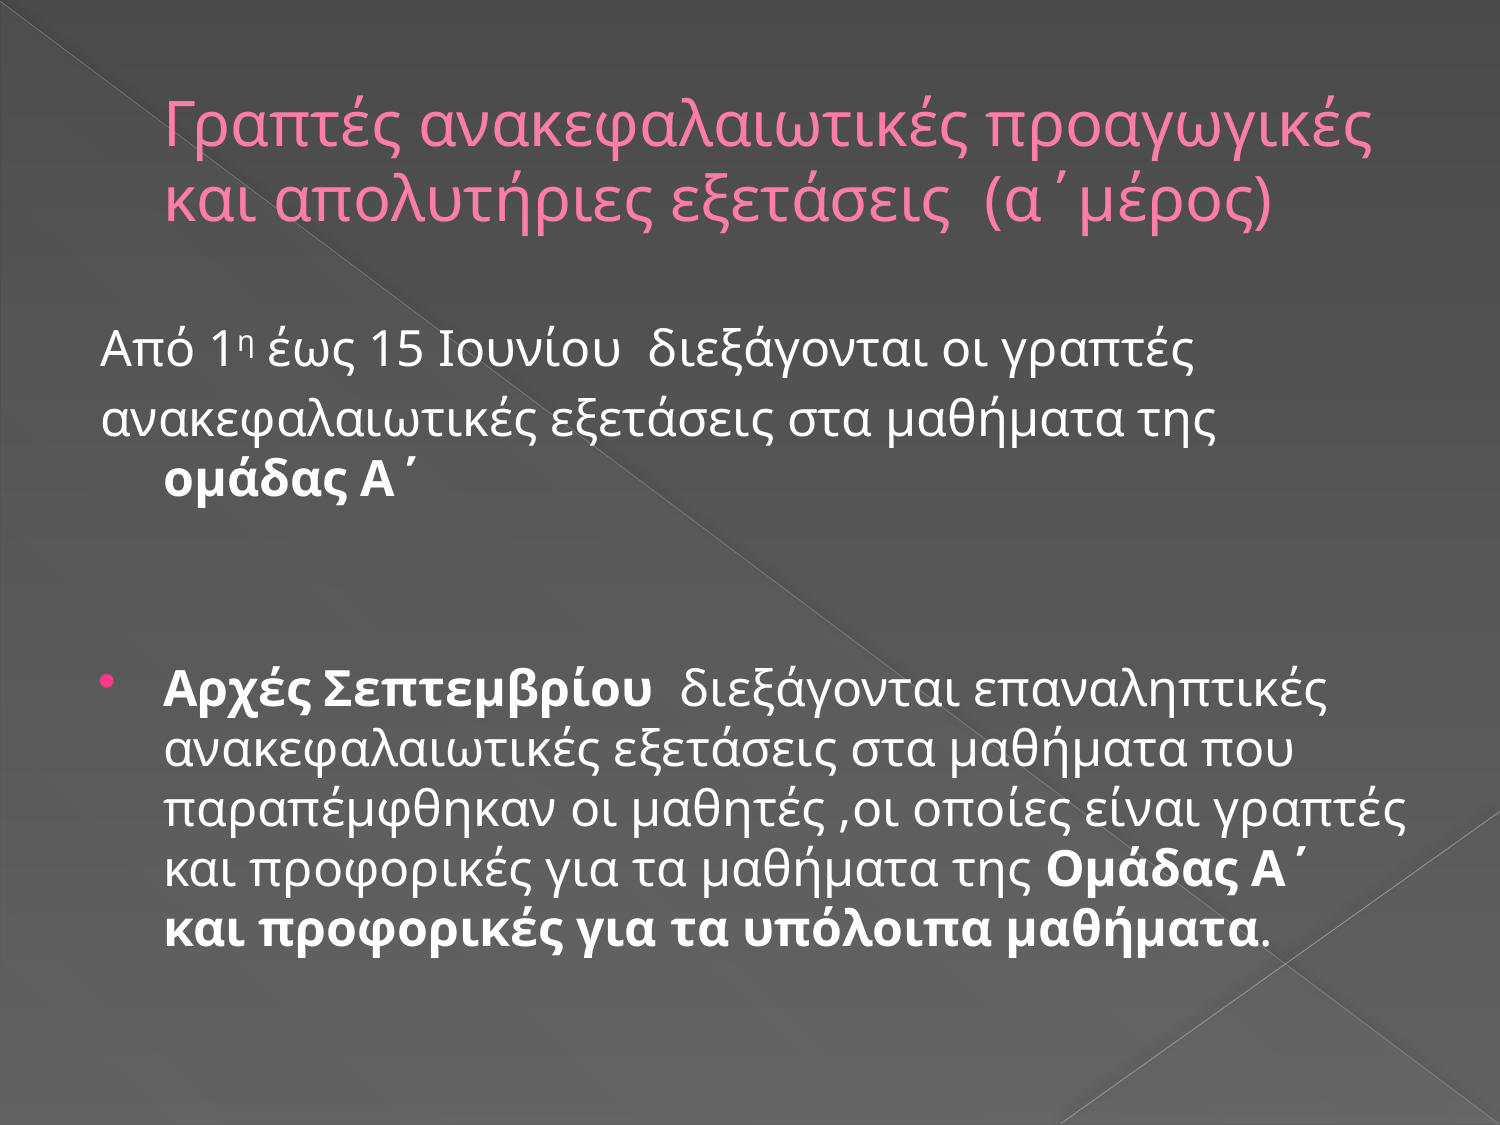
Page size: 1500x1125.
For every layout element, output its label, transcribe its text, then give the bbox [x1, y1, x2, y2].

title Γραπτές ανακεφαλαιωτικές προαγωγικές και απολυτήριες εξετάσεις (α΄μέρος) [75, 43, 1425, 274]
list Από 1η έως 15 Ιουνίου διεξάγονται οι γραπτές ανακεφαλαιωτικές εξετάσεις στα μαθήματα της ομάδας Α΄ Αρχές Σεπτεμβρίου διεξάγονται επαναληπτικές ανακεφαλαιωτικές εξετάσεις στα μαθήματα που παραπέμφθηκαν οι μαθητές ,οι οποίες είναι γραπτές και προφορικές για τα μαθήματα της Ομάδας Α΄ και προφορικές για τα υπόλοιπα μαθήματα. [75, 308, 1425, 1059]
